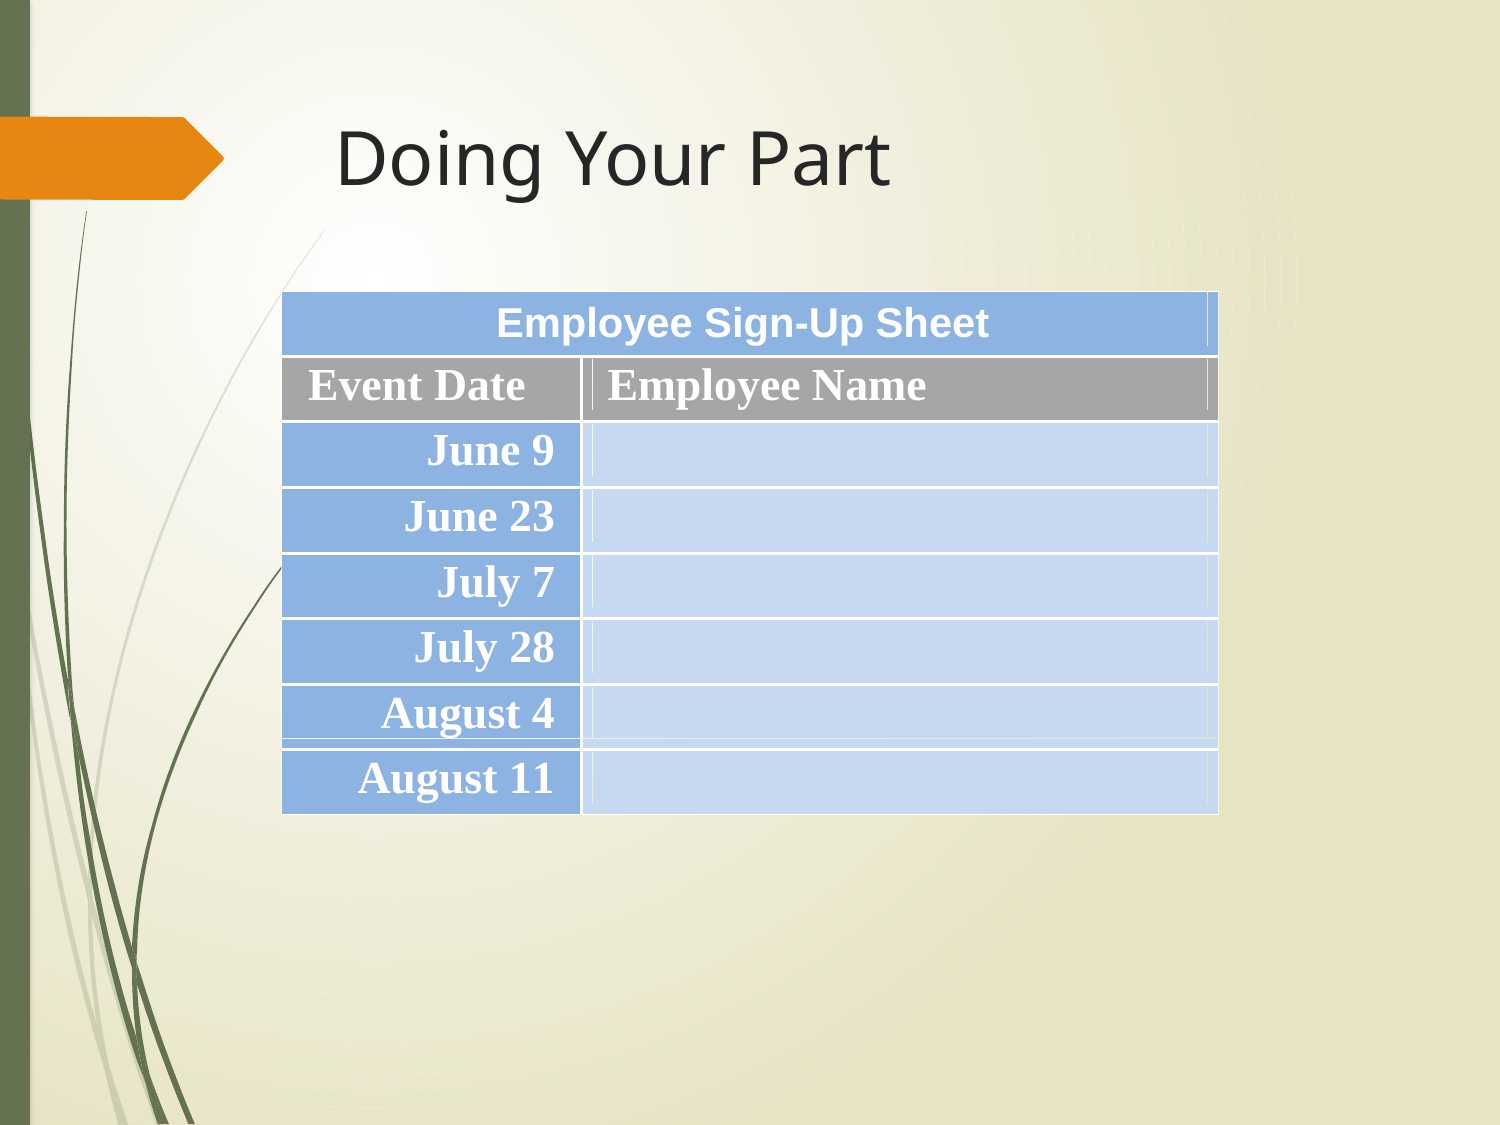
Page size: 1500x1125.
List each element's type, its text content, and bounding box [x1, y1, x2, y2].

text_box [281, 290, 1219, 839]
title Doing Your Part [319, 102, 1400, 313]
